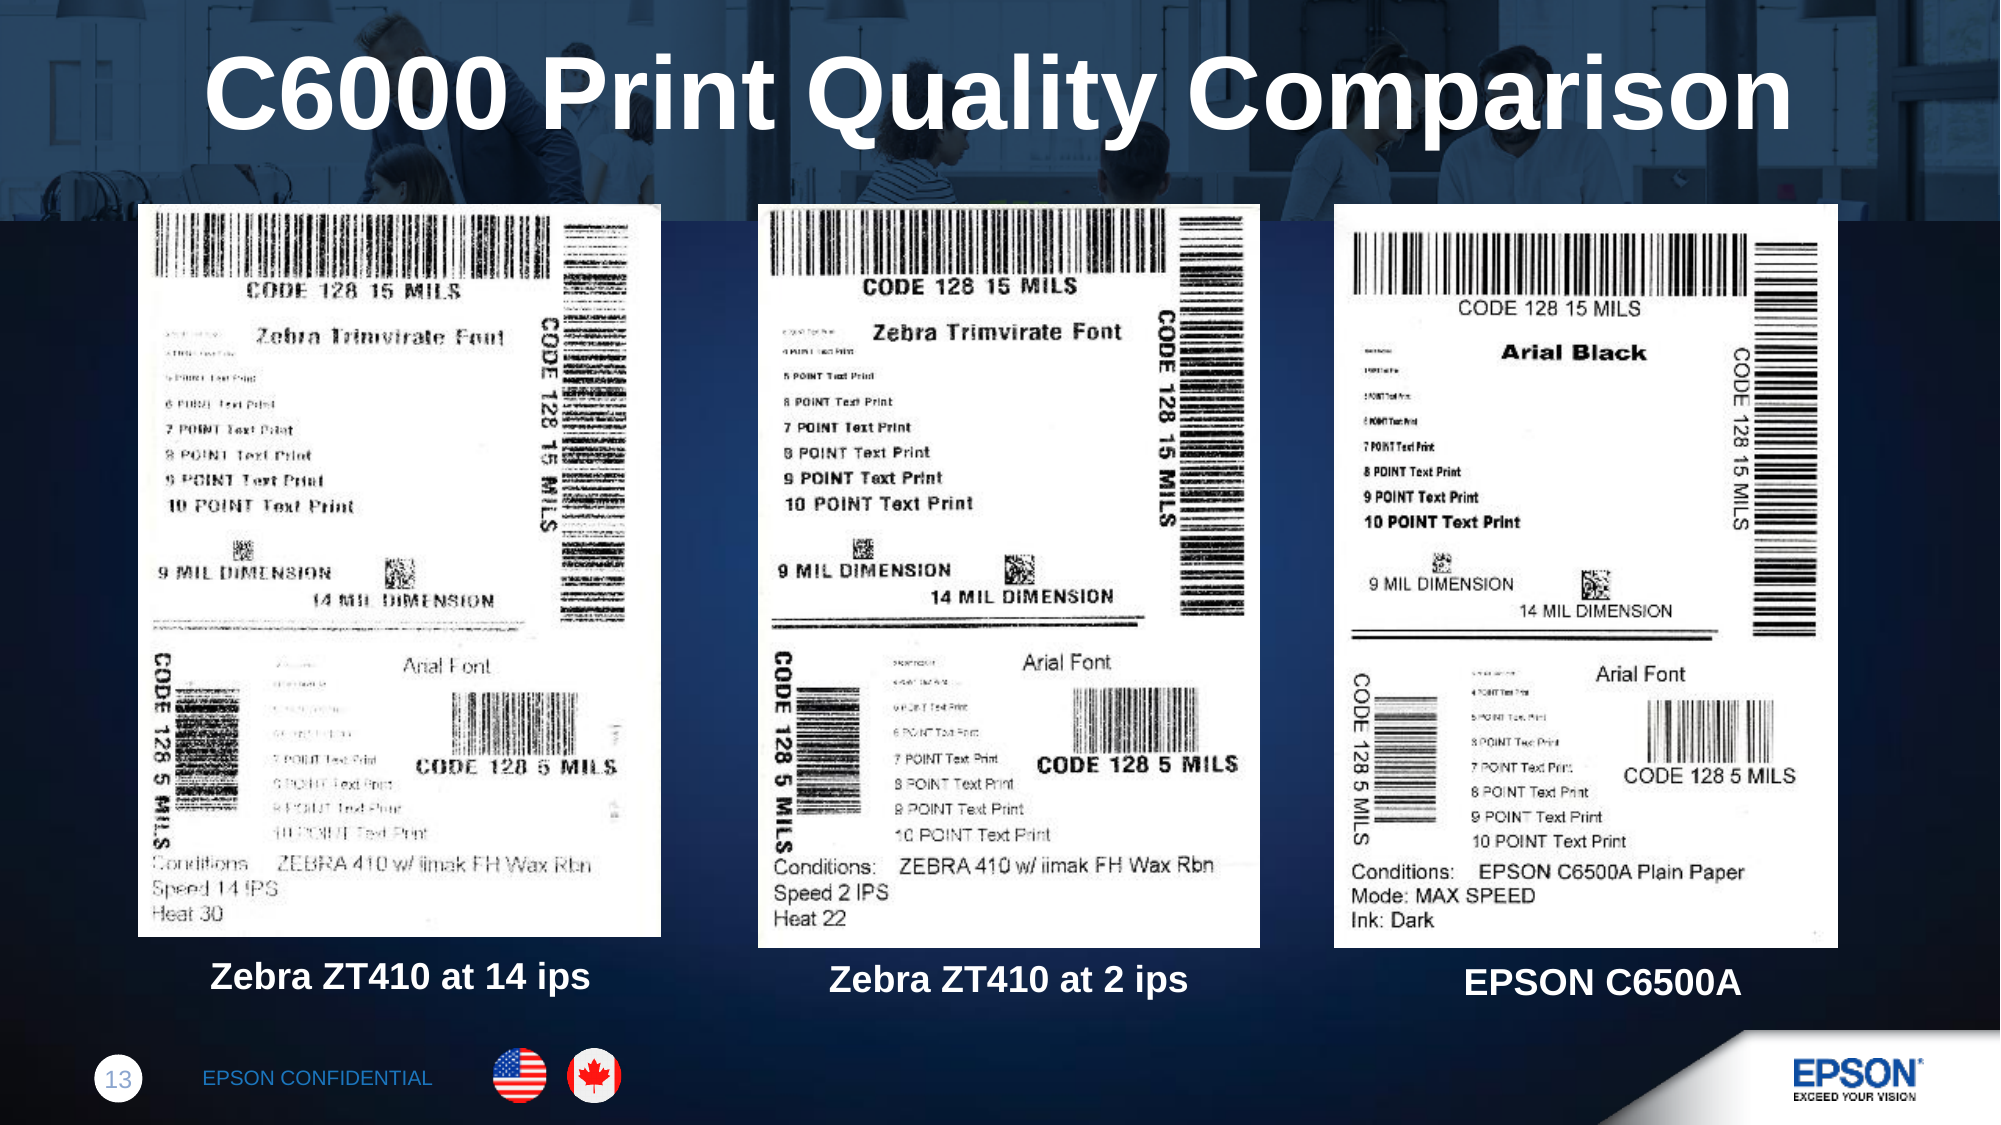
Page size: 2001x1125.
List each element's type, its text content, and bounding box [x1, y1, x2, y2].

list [1334, 204, 1838, 948]
text_box Zebra ZT410 at 14 ips [184, 945, 617, 1005]
picture [0, 0, 2000, 1125]
slide_number 13 [86, 1048, 151, 1109]
title C6000 Print Quality Comparison [137, 0, 1863, 205]
text_box EPSON C6500A [1427, 950, 1779, 1010]
text_box Zebra ZT410 at 2 ips [799, 948, 1218, 1008]
